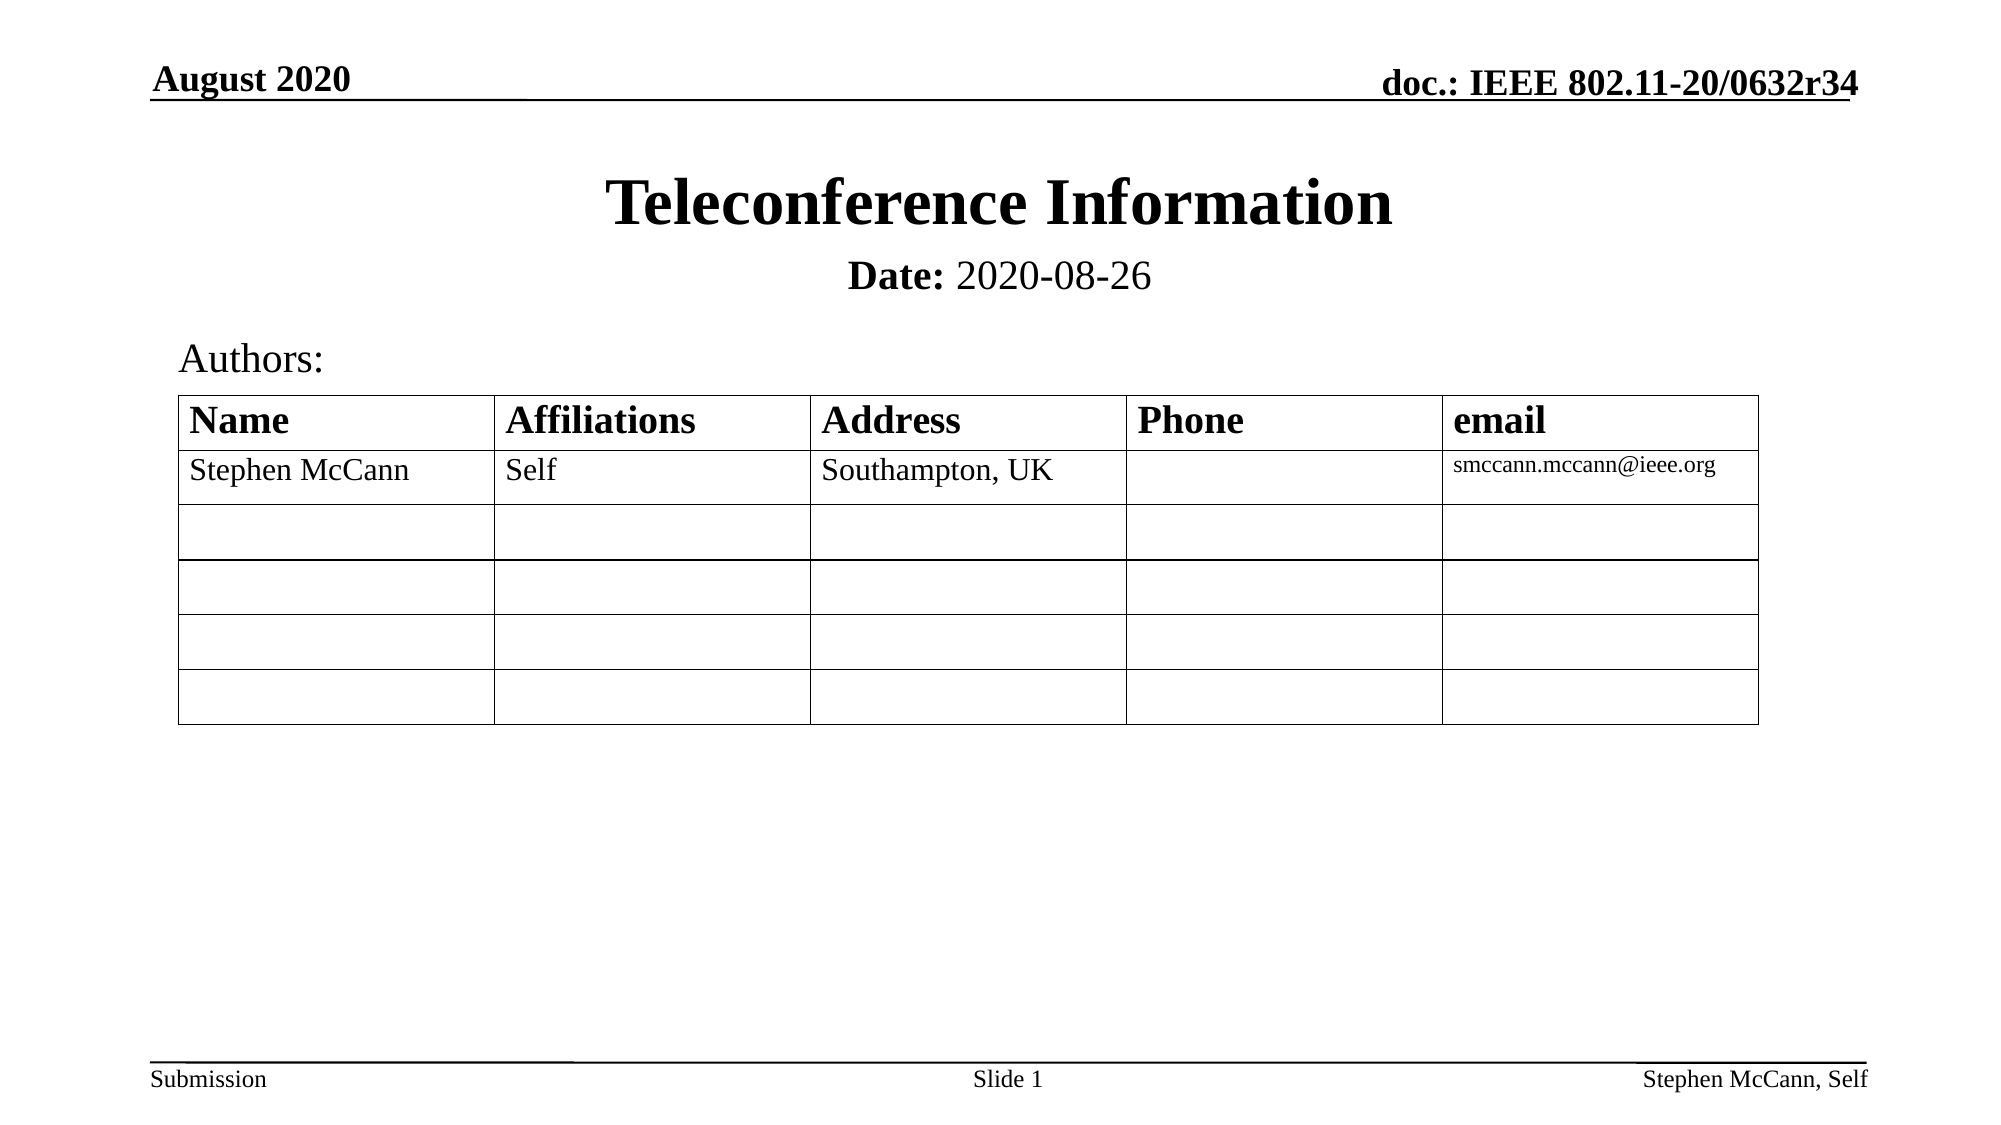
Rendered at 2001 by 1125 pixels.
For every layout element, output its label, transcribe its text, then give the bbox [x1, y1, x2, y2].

title Teleconference Information [149, 76, 1851, 319]
footer Stephen McCann, Self [1171, 1061, 1869, 1093]
text_box Authors: [162, 323, 401, 387]
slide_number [152, 54, 563, 100]
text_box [163, 394, 1807, 794]
slide_number Slide 1 [950, 1061, 1067, 1123]
subtitle Date: 2020-08-26 [299, 239, 1701, 319]
